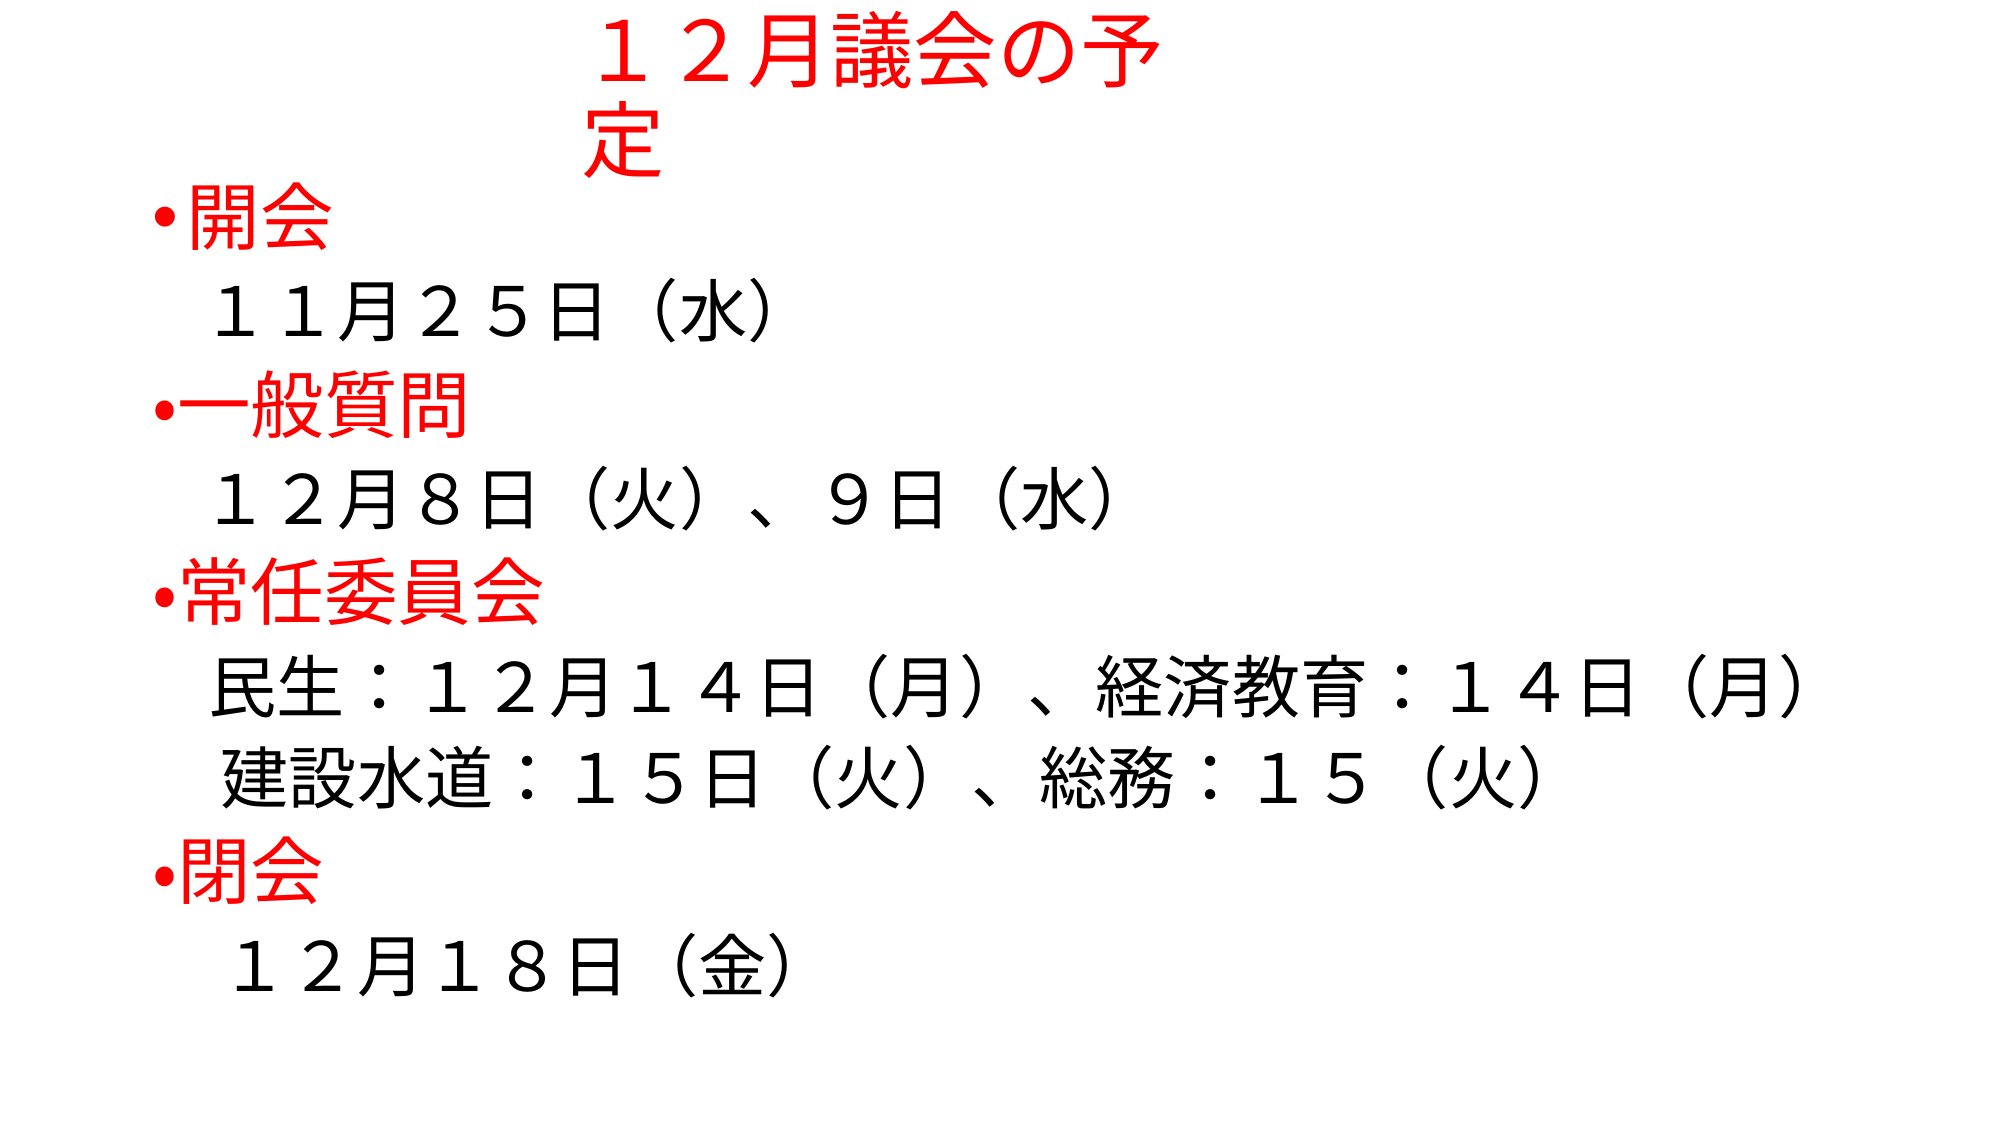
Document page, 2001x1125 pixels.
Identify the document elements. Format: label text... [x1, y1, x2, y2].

list 開会 １１月２５日（水） ・一般質問 １２月８日（火）、９日（水） ・常任委員会 民生：１２月１４日（月）、経済教育：１４日（月） 建設水道：１５日（火）、総務：１５（火） ・閉会 １２月１８日（金） [137, 173, 1863, 1069]
title １２月議会の予定 [566, 26, 1232, 173]
